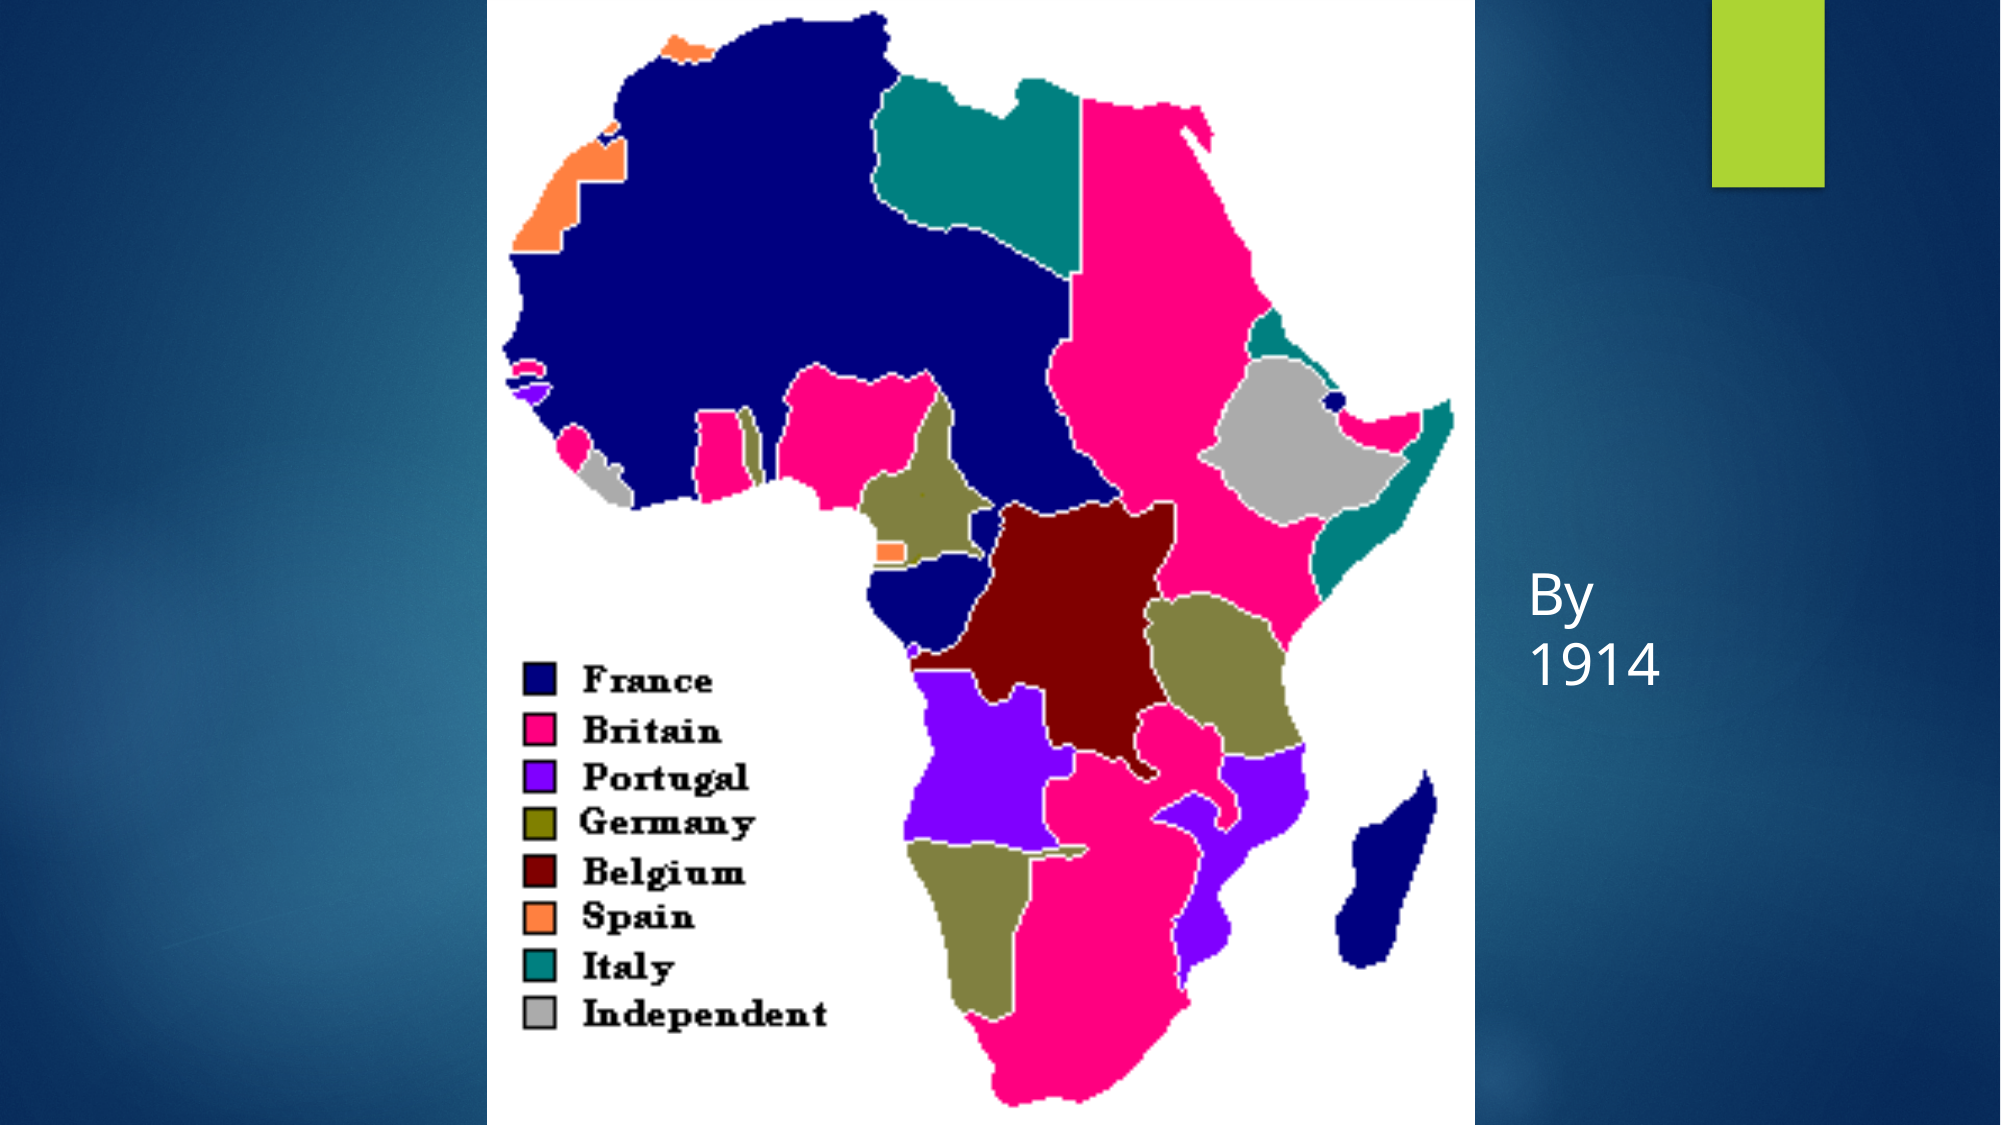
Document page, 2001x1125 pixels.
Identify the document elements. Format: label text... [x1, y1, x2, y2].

text_box By 1914 [1512, 549, 1750, 705]
picture [0, 0, 1576, 1125]
